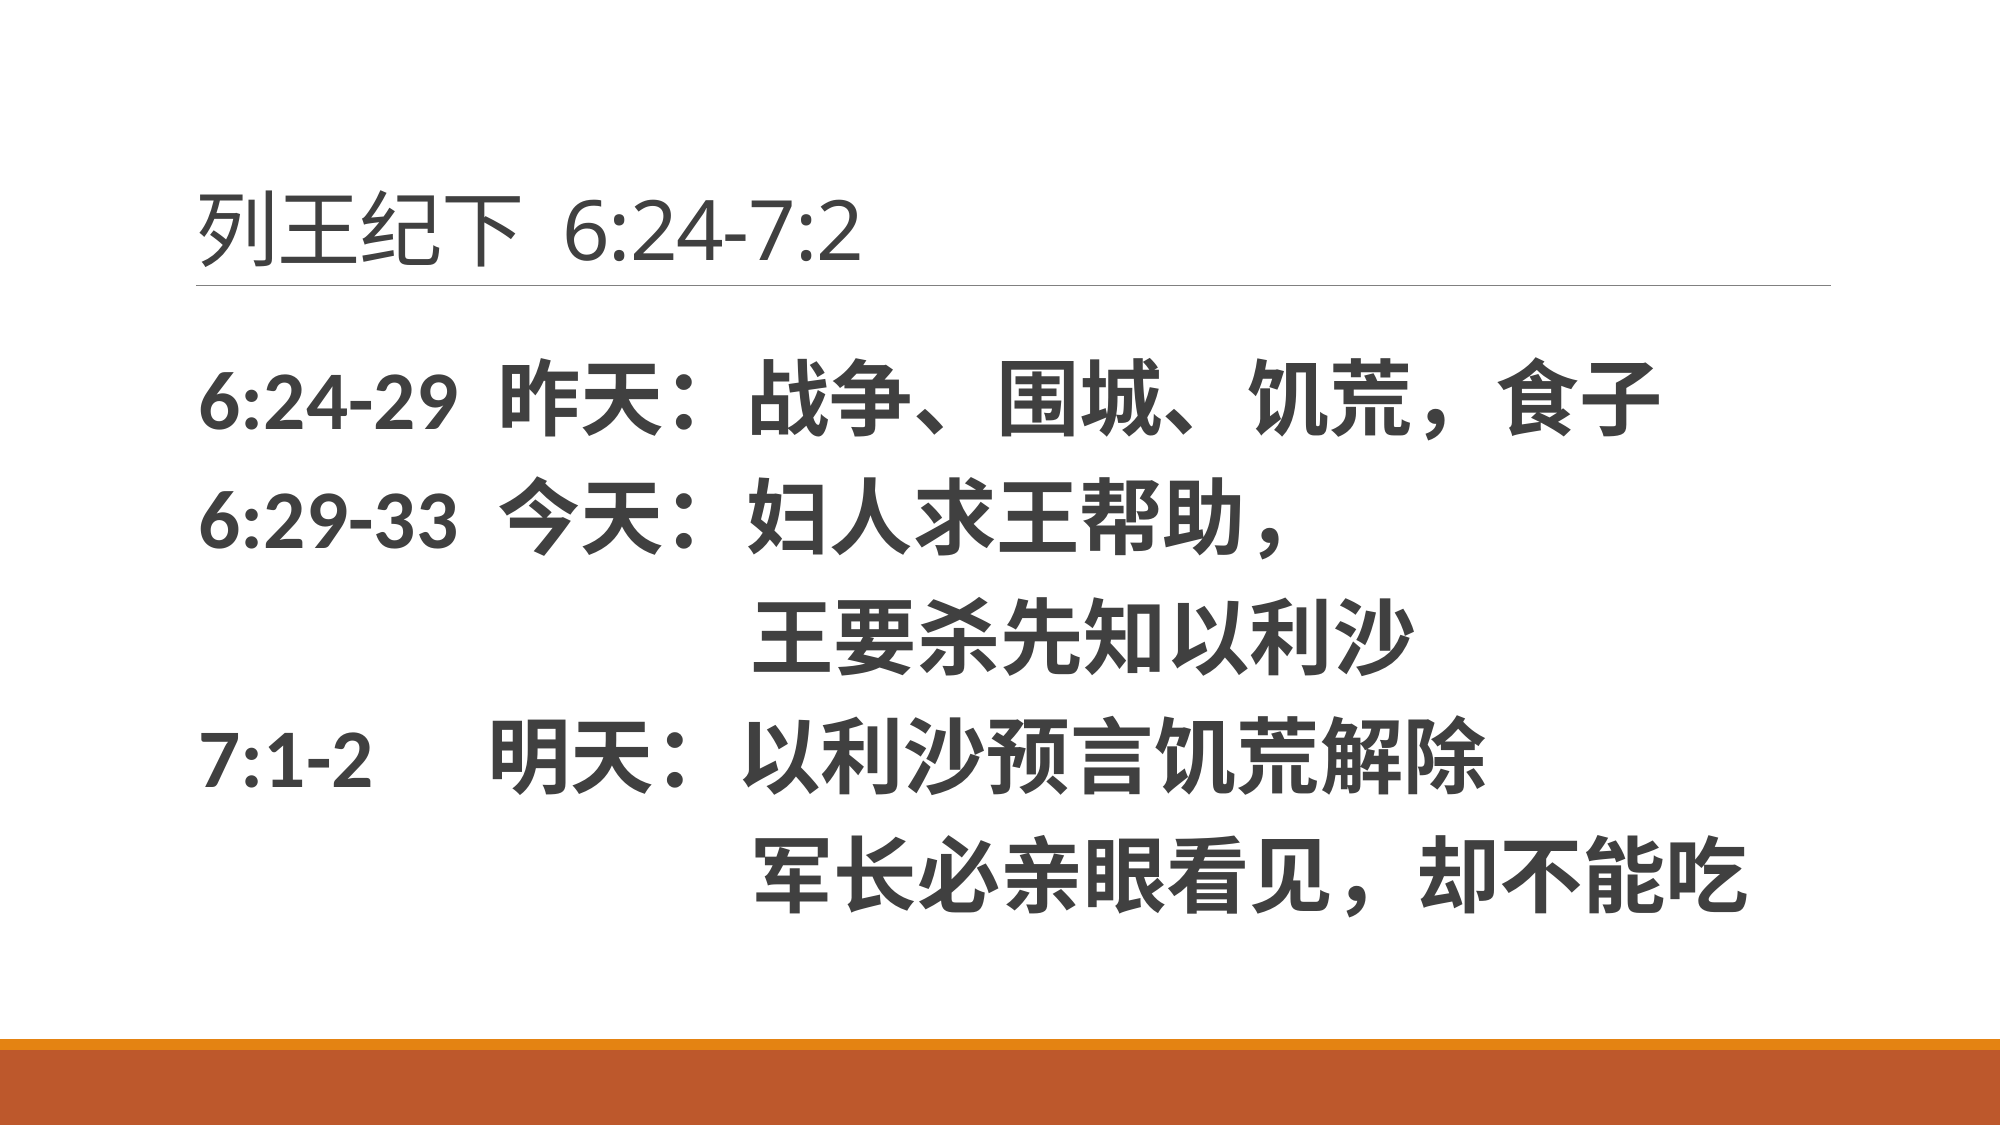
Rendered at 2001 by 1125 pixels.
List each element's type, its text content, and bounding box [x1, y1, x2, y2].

title 列王纪下 6:24-7:2 [180, 47, 1830, 285]
list 6:24-29 昨天：战争、围城、饥荒，食子 6:29-33 今天：妇人求王帮助， 王要杀先知以利沙 7:1-2 明天：以利沙预言饥荒解除 军长必亲眼看见，却不能吃 [180, 350, 1830, 1007]
